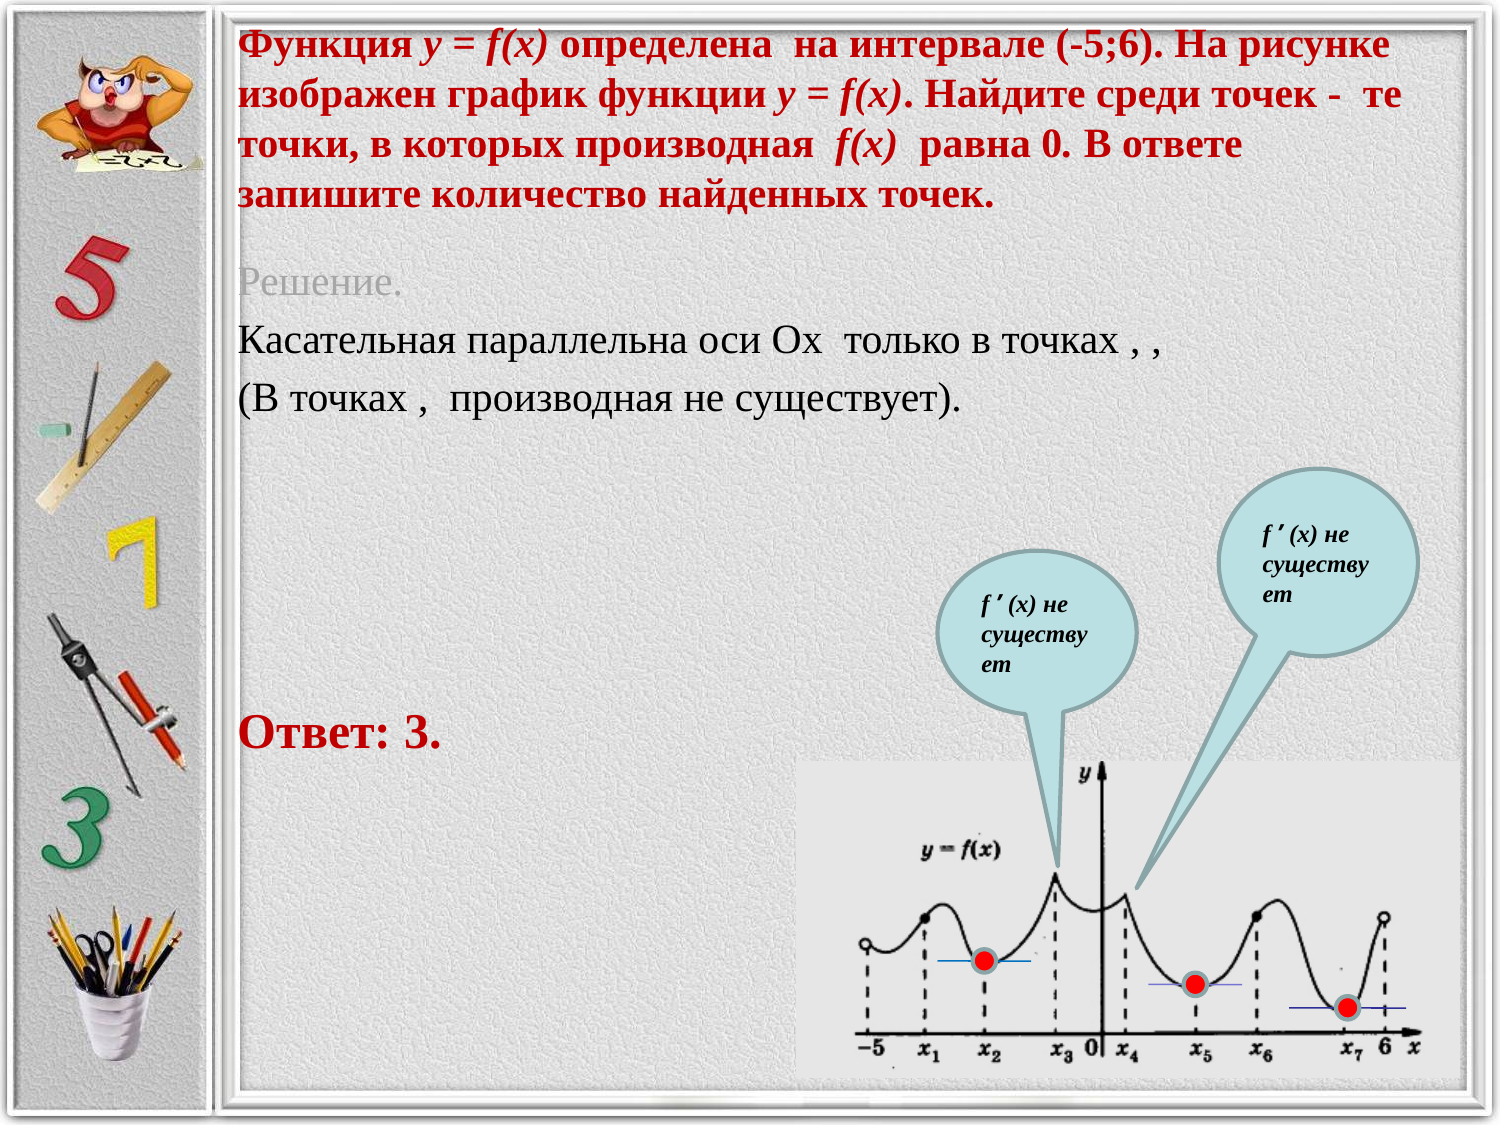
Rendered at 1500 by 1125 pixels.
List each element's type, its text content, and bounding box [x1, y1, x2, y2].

text_box f ’ (x) не существует [935, 548, 1139, 760]
text_box f ’ (x) не существует [1194, 466, 1421, 760]
picture [0, 0, 1500, 1125]
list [796, 761, 1460, 1078]
